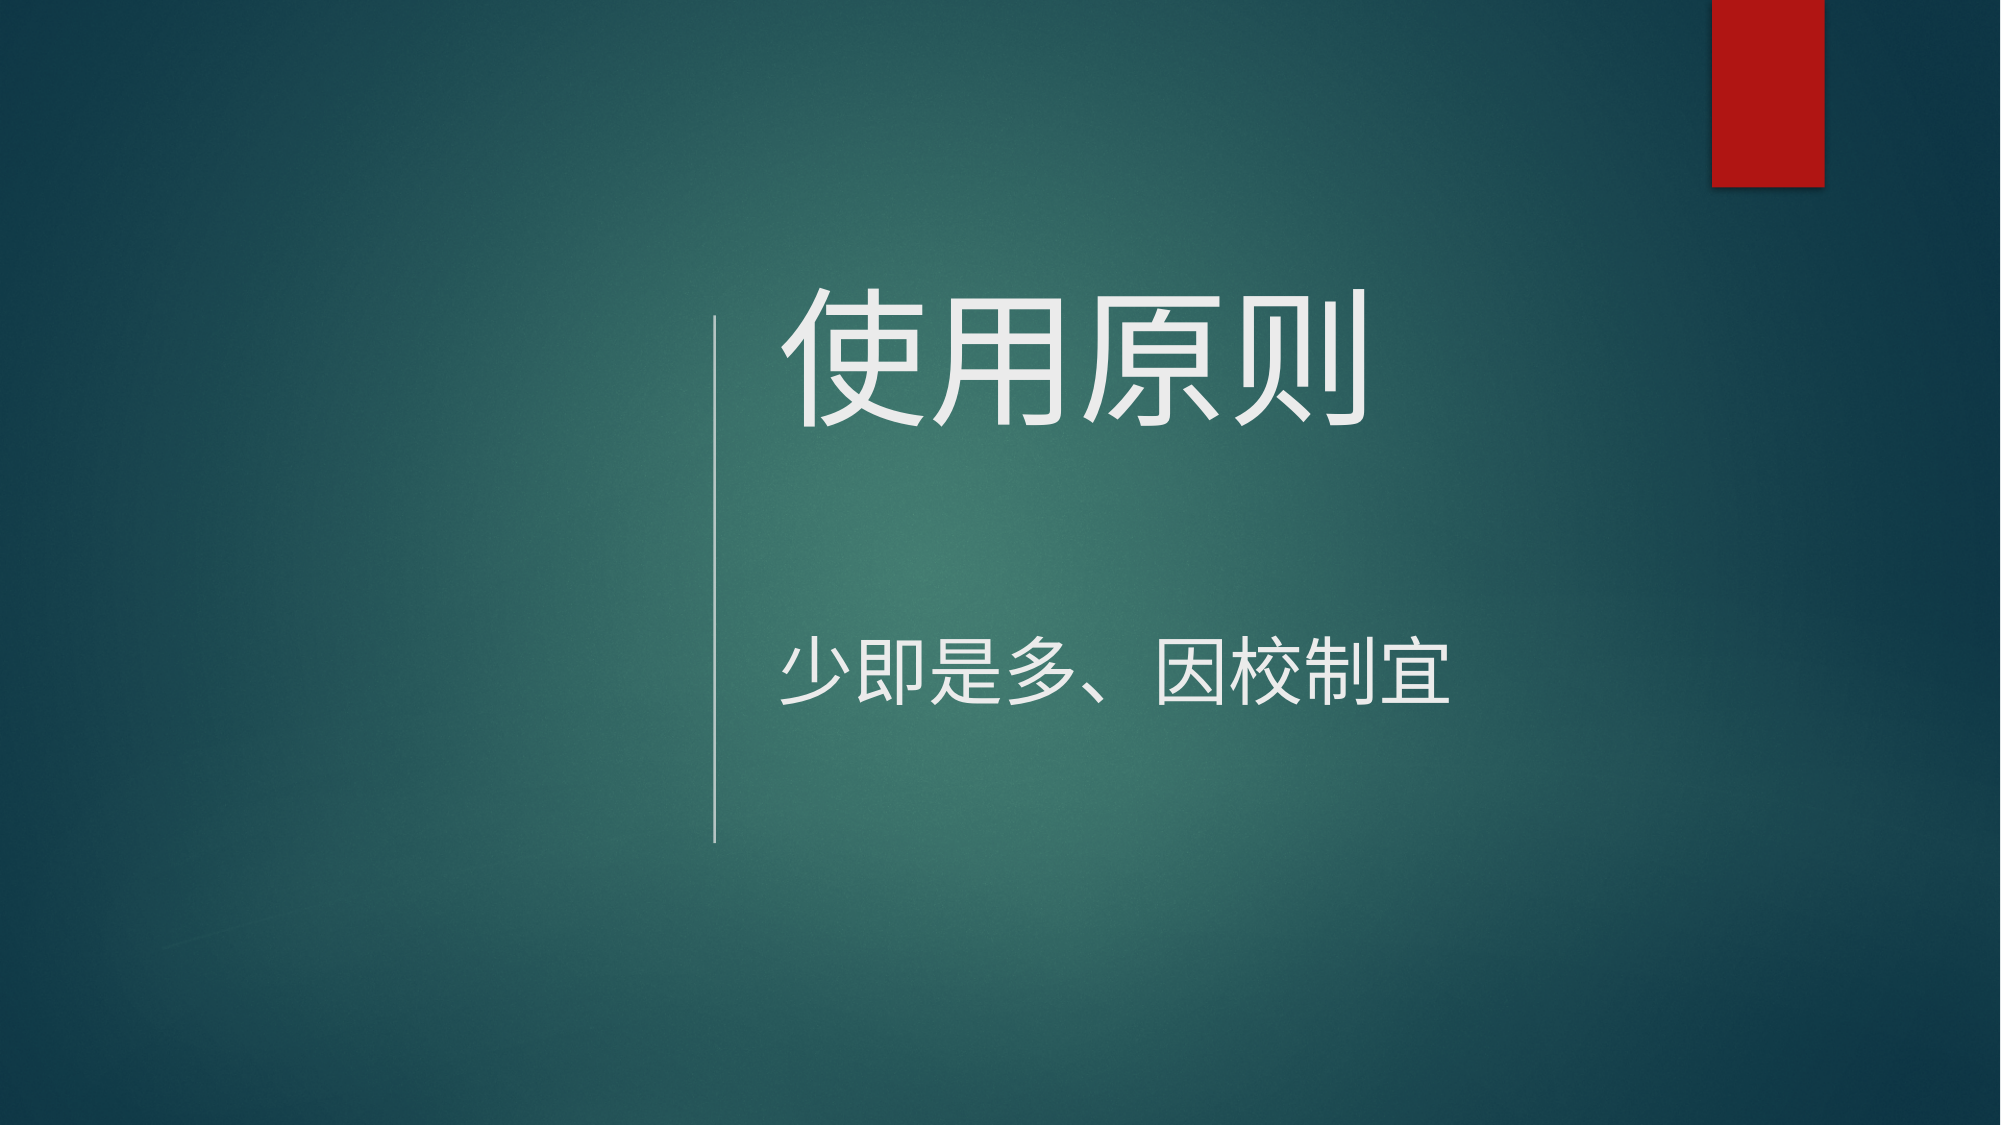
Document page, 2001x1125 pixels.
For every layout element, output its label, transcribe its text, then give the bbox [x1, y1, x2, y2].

text_box [0, 0, 2000, 1125]
text_box [1711, 0, 1825, 188]
title 使用原则 少即是多、因校制宜 [763, 207, 1881, 951]
